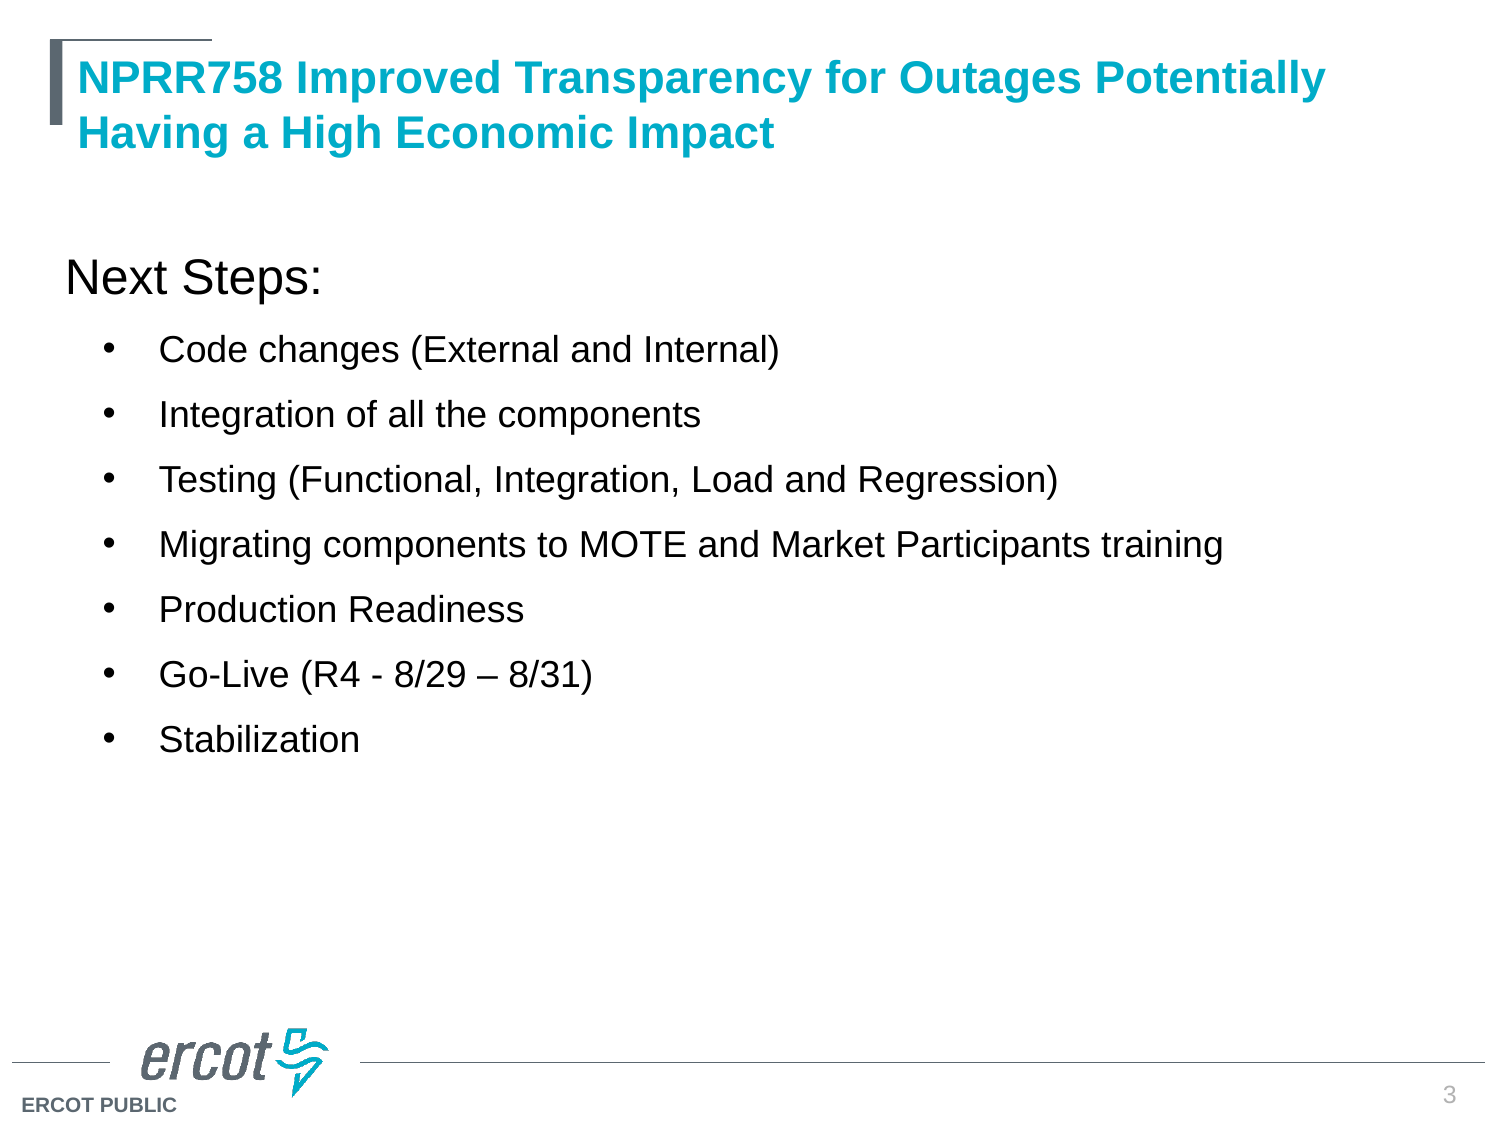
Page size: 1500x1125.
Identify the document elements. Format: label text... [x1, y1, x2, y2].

picture [137, 1024, 332, 1100]
slide_number 3 [1412, 1076, 1488, 1112]
list Next Steps: Code changes (External and Internal) Integration of all the components Testing (Functional, Integration, Load and Regression) Migrating components to MOTE and Market Participants training Production Readiness Go-Live (R4 - 8/29 – 8/31) Stabilization [50, 237, 1450, 943]
title NPRR758 Improved Transparency for Outages Potentially Having a High Economic Impact [62, 39, 1450, 188]
